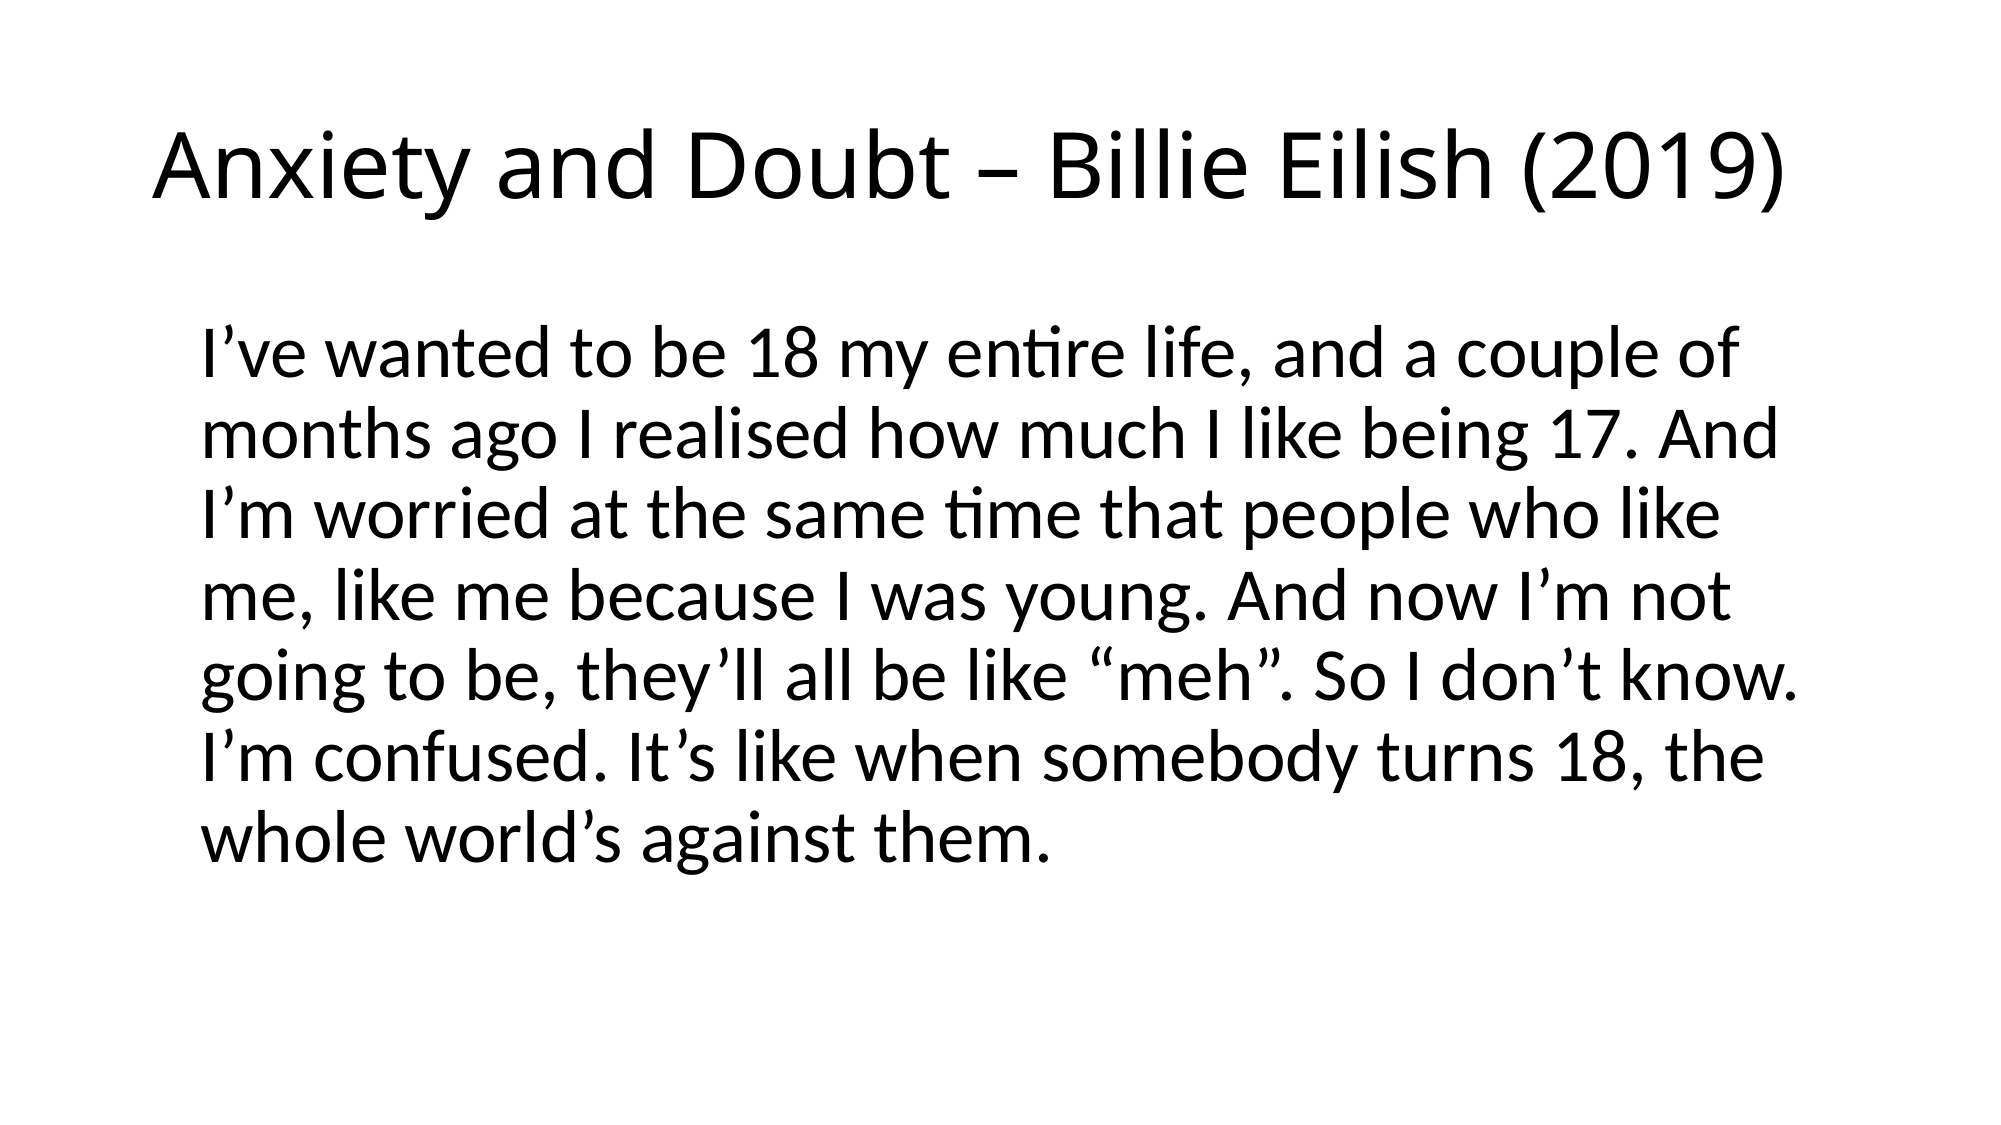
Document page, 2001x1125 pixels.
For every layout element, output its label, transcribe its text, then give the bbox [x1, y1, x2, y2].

title Anxiety and Doubt – Billie Eilish (2019) [137, 59, 1863, 231]
list I’ve wanted to be 18 my entire life, and a couple of months ago I realised how much I like being 17. And I’m worried at the same time that people who like me, like me because I was young. And now I’m not going to be, they’ll all be like “meh”. So I don’t know. I’m confused. It’s like when somebody turns 18, the whole world’s against them. [110, 231, 1863, 973]
